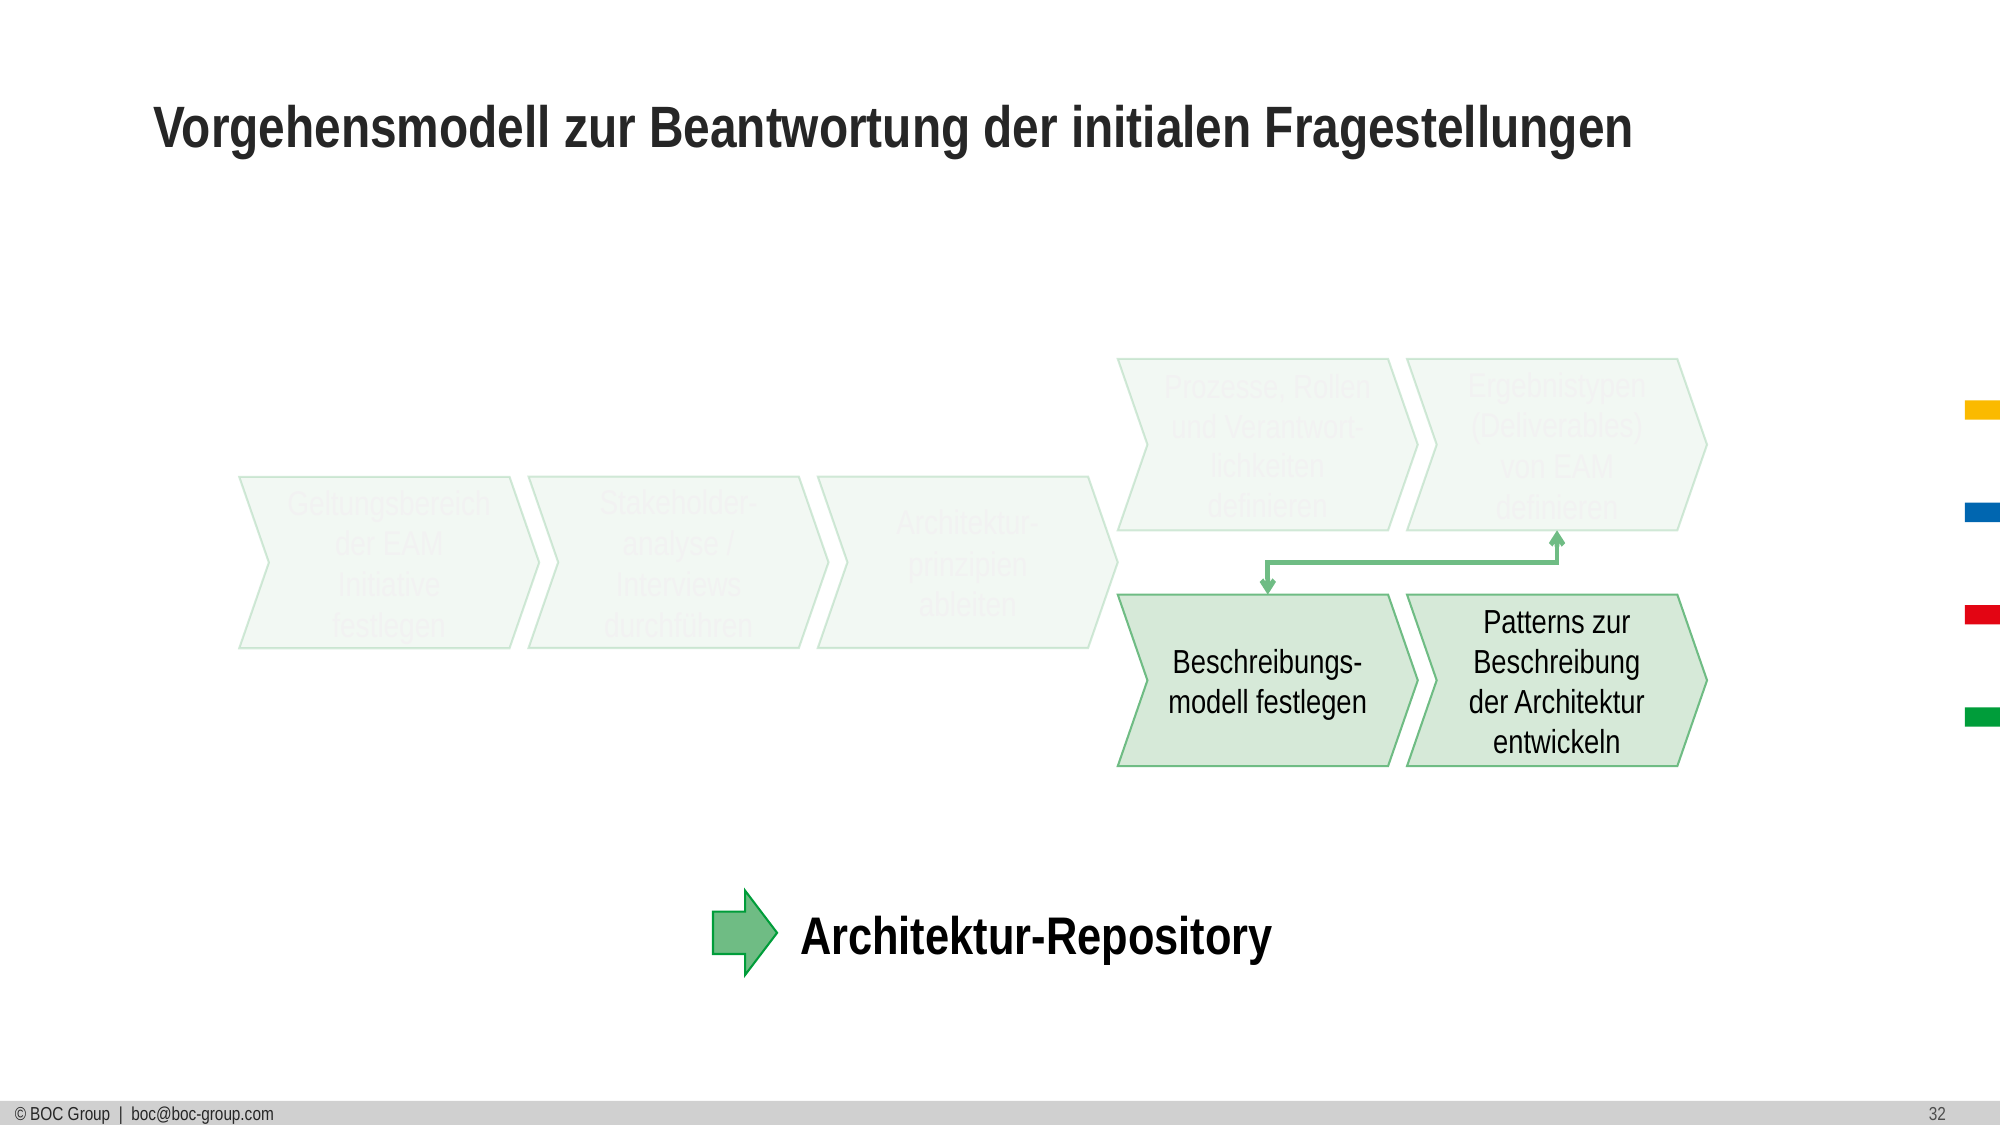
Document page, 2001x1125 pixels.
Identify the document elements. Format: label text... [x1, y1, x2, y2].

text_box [1365, 417, 1430, 708]
text_box Geltungsbereich der EAM Initiative festlegen [237, 475, 541, 650]
text_box Stakeholder-analyse / Interviews durchführen [527, 475, 830, 650]
text_box Beschreibungs-modell festlegen [1116, 593, 1410, 768]
title Vorgehensmodell zur Beantwortung der initialen Fragestellungen [138, 89, 1866, 163]
text_box Patterns zur Beschreibung der Architektur entwickeln [1405, 593, 1709, 768]
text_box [712, 890, 1291, 976]
text_box Prozesse, Rollen und Verantwort-lichkeiten definieren [1116, 357, 1410, 532]
text_box Ergebnistypen (Deliverables) von EAM definieren [1405, 357, 1709, 532]
text_box Architektur-prinzipien ableiten [816, 475, 1119, 650]
